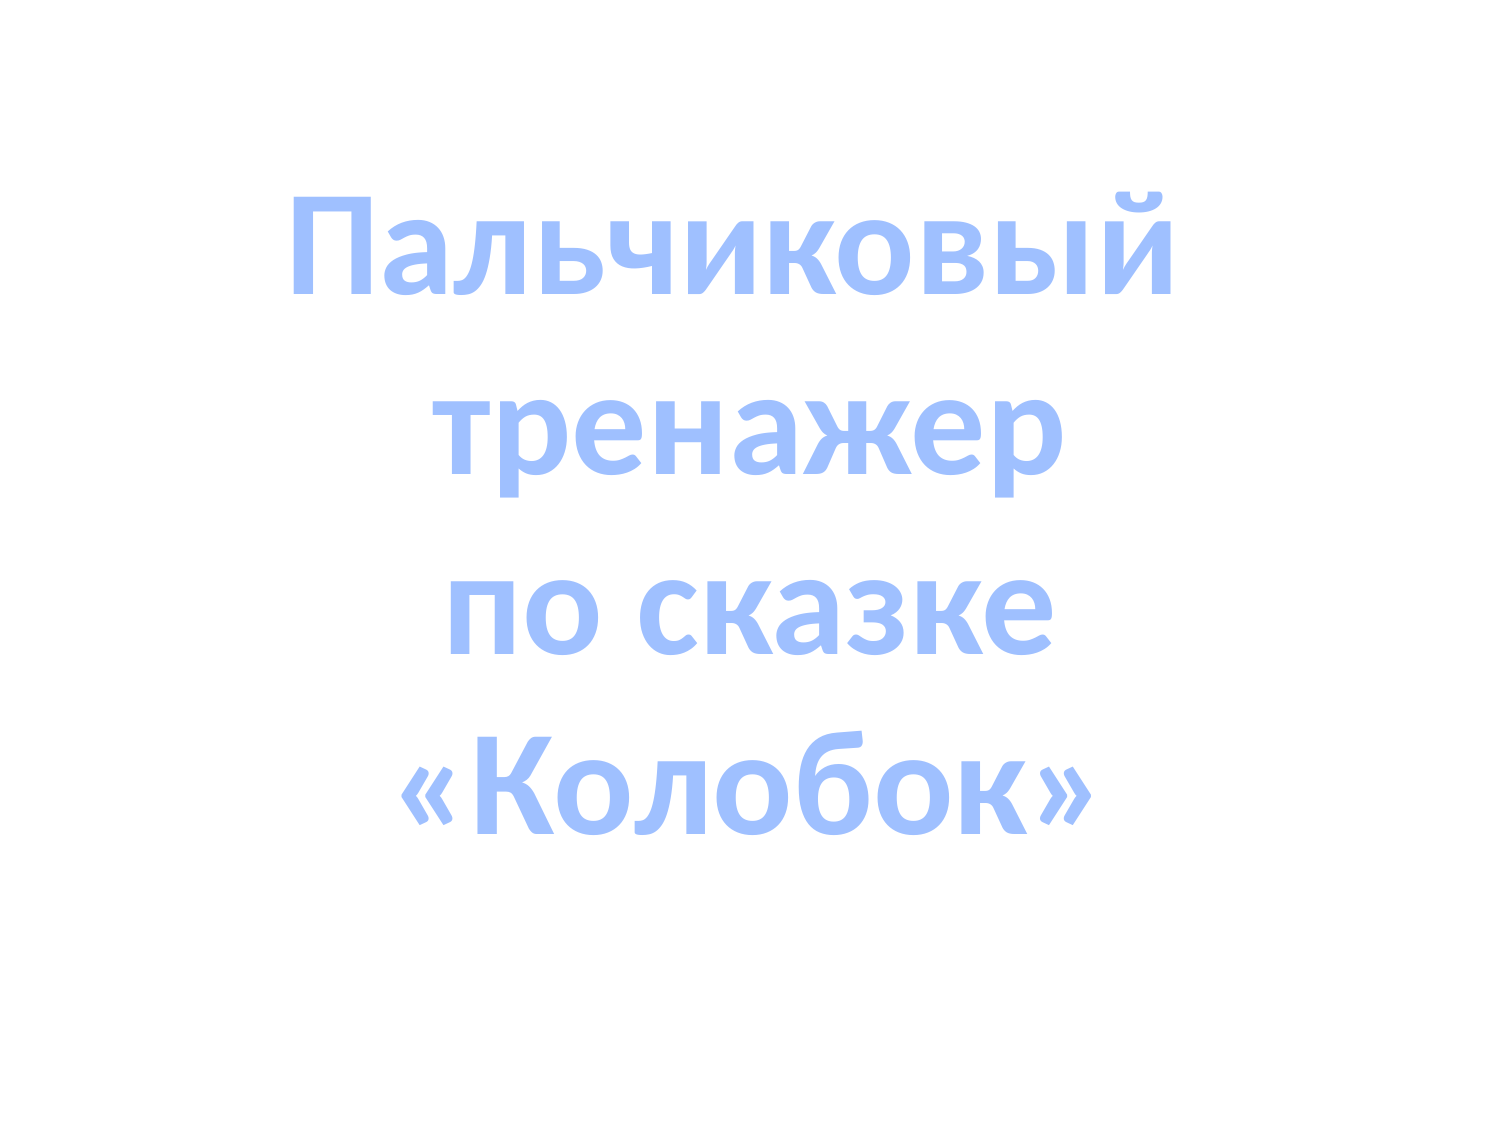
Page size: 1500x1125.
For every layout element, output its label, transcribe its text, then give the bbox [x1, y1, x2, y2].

text_box Пальчиковый тренажер по сказке «Колобок» [270, 137, 1230, 873]
